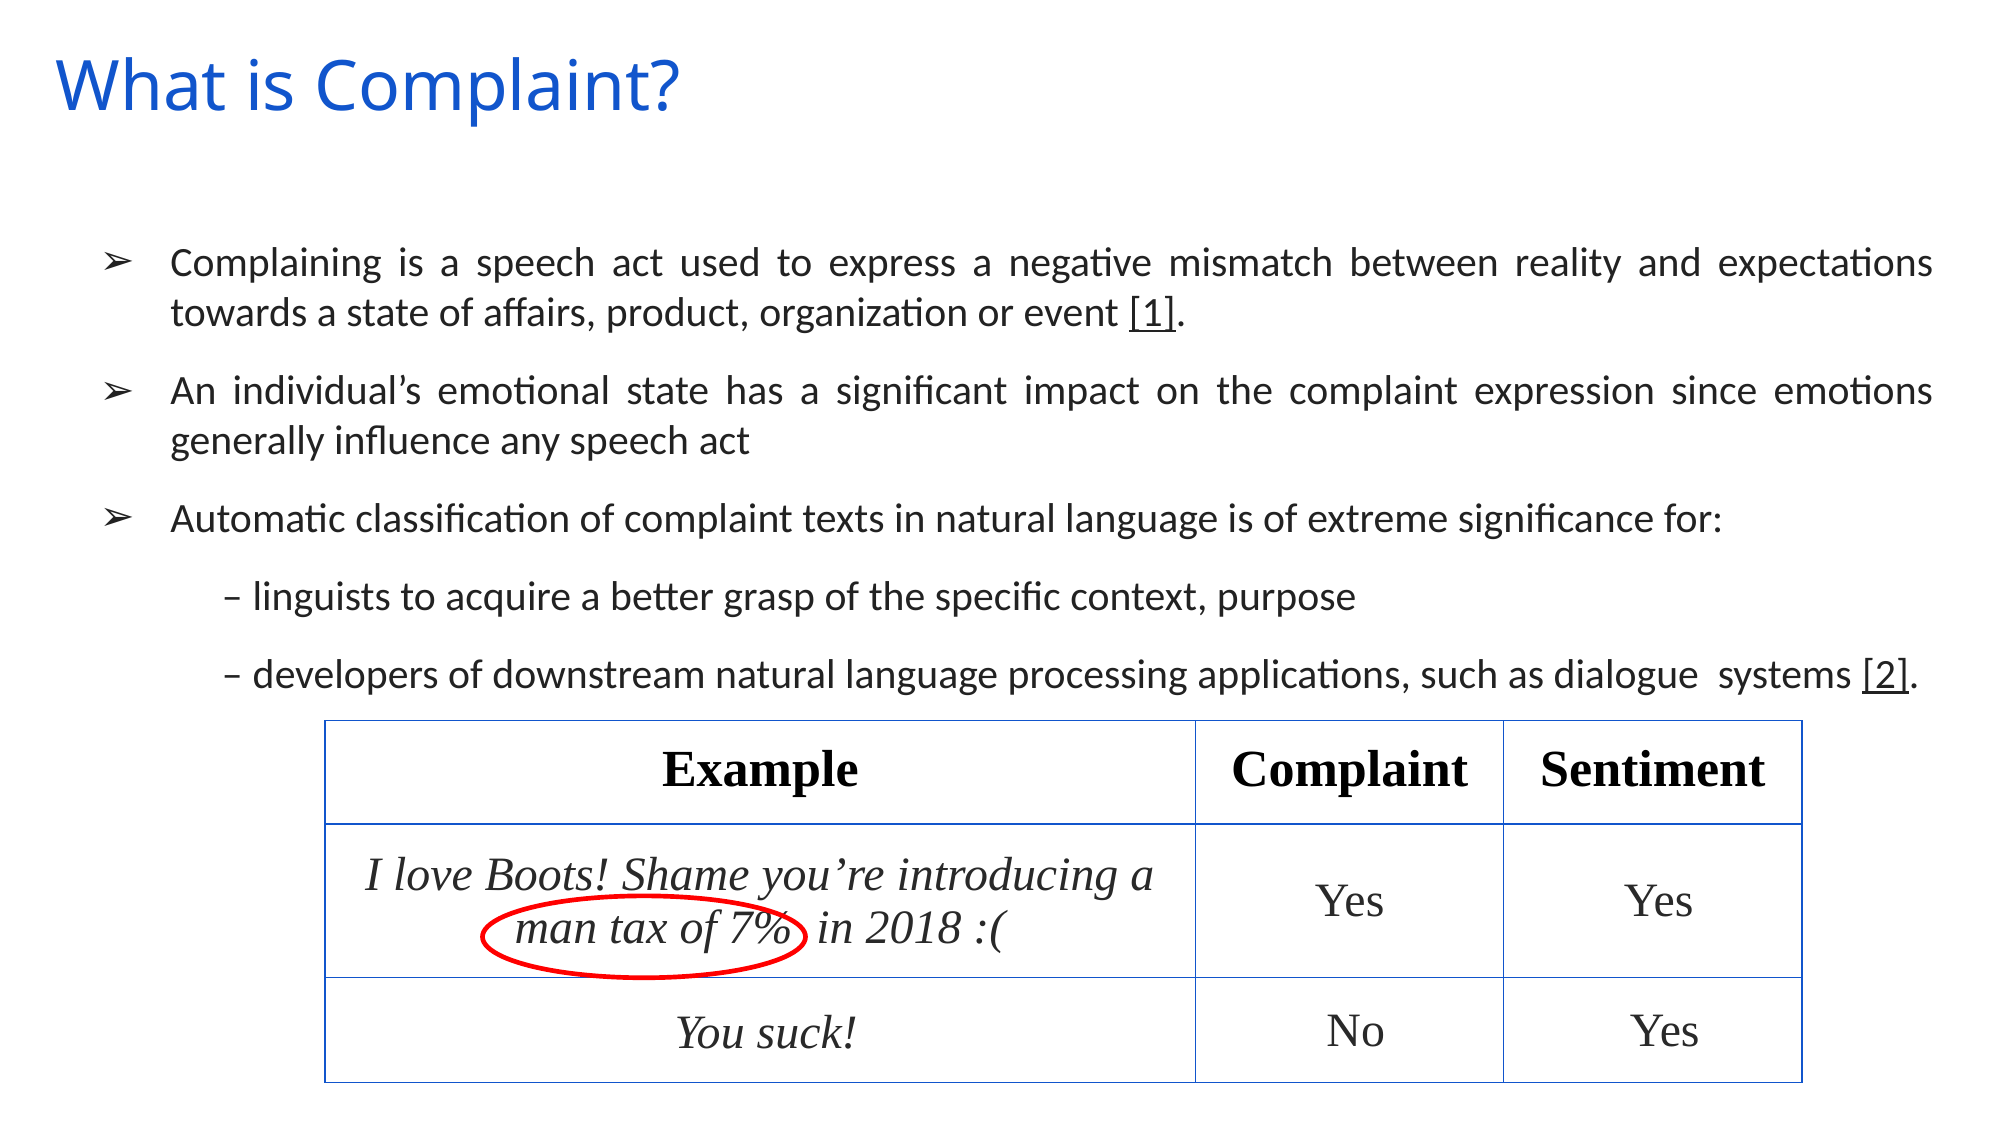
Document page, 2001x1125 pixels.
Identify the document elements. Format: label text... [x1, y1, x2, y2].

table_cell You suck! [326, 978, 1195, 1082]
text_box [482, 895, 806, 978]
table_header Complaint [1196, 721, 1503, 823]
table_cell Yes [1504, 978, 1801, 1082]
table_cell I love Boots! Shame you’re introducing a man tax of 7% in 2018 :( [326, 825, 1195, 977]
table_cell Yes [1504, 825, 1801, 977]
list Complaining is a speech act used to express a negative mismatch between reality and expectations towards a state of affairs, product, organization or event [1]. An individual’s emotional state has a significant impact on the complaint expression since emotions generally influence any speech act Automatic classification of complaint texts in natural language is of extreme significance for: – linguists to acquire a better grasp of the specific context, purpose – developers of downstream natural language processing applications, such as dialogue systems [2]. [50, 214, 1955, 755]
title What is Complaint? [35, 30, 1900, 156]
table_cell Yes [1196, 825, 1503, 977]
table_header Example [326, 721, 1195, 823]
table_cell No [1196, 978, 1503, 1082]
table_header Sentiment [1504, 721, 1801, 823]
